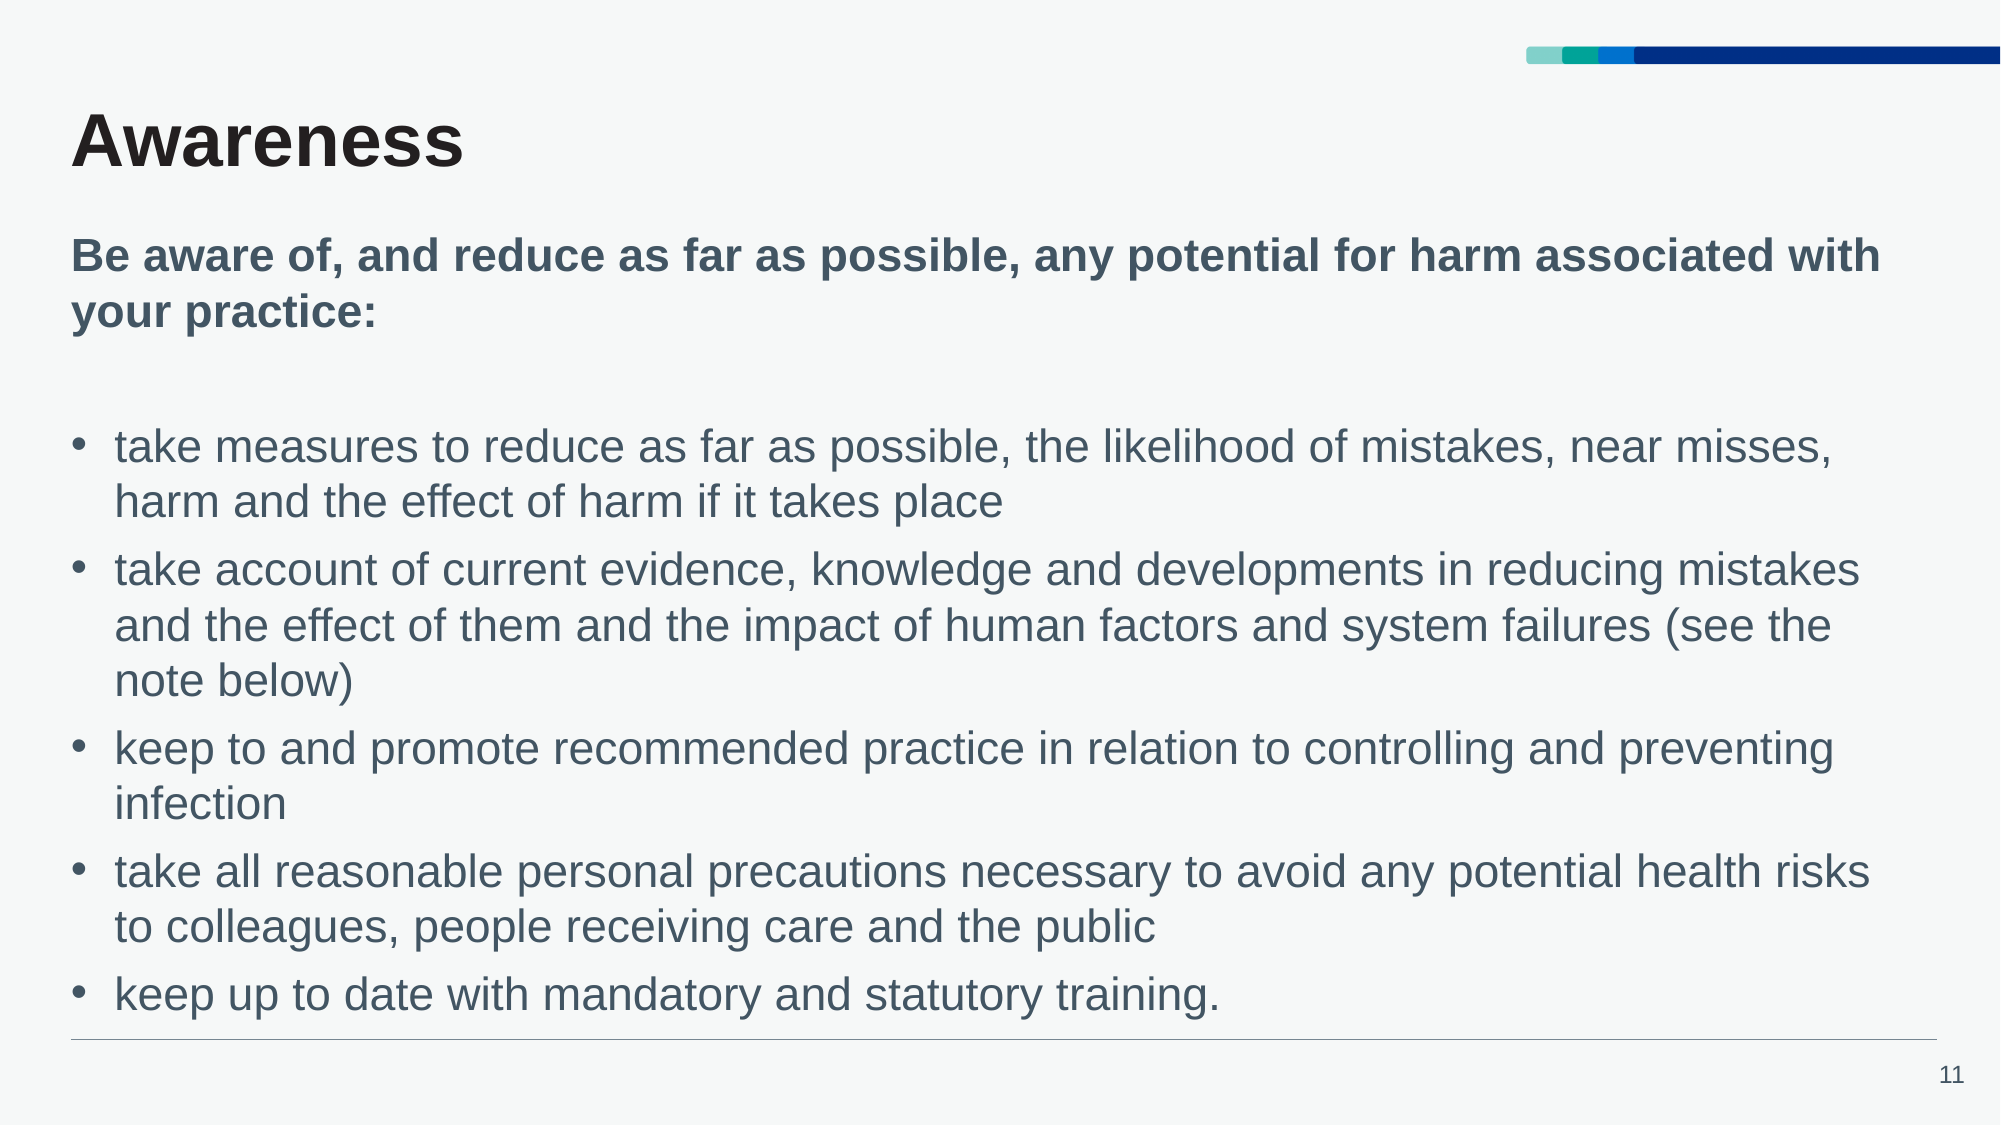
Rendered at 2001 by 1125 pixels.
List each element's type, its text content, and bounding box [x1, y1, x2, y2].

title Awareness [70, 70, 1942, 213]
picture [1513, 41, 2001, 71]
list Be aware of, and reduce as far as possible, any potential for harm associated with your practice: take measures to reduce as far as possible, the likelihood of mistakes, near misses, harm and the effect of harm if it takes place take account of current evidence, knowledge and developments in reducing mistakes and the effect of them and the impact of human factors and system failures (see the note below) keep to and promote recommended practice in relation to controlling and preventing infection take all reasonable personal precautions necessary to avoid any potential health risks to colleagues, people receiving care and the public keep up to date with mandatory and statutory training. [70, 225, 1890, 1023]
